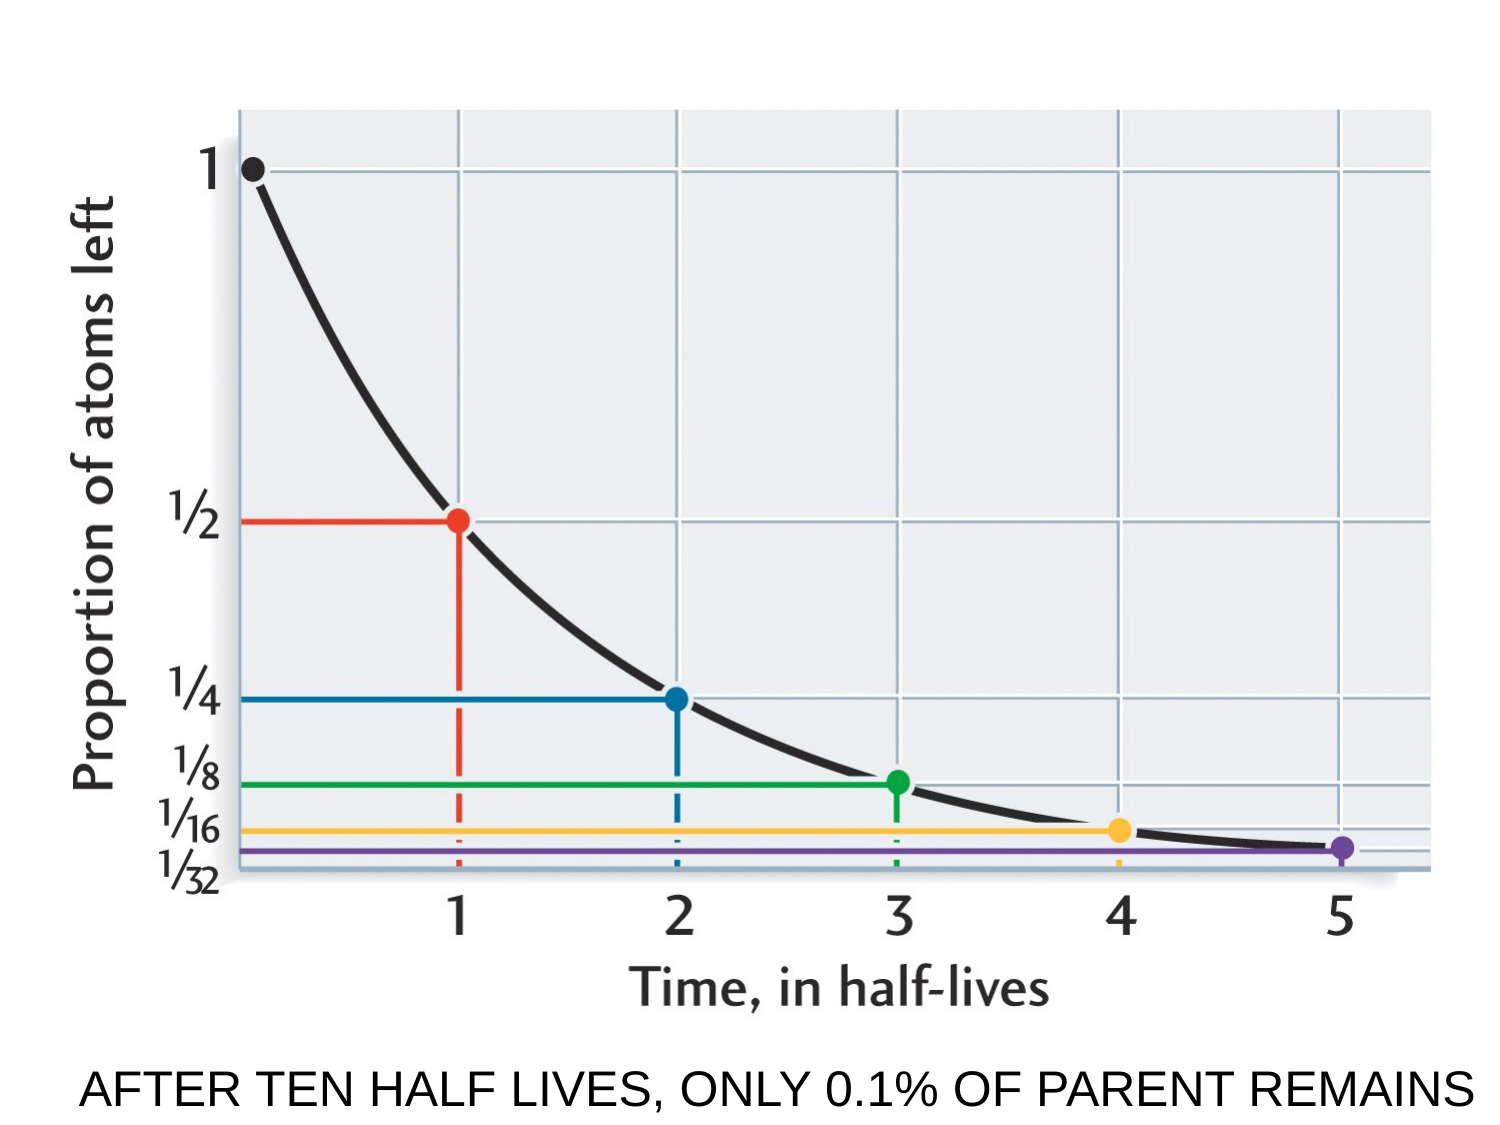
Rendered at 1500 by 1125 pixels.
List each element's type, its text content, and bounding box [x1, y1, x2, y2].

text_box AFTER TEN HALF LIVES, ONLY 0.1% OF PARENT REMAINS [63, 1049, 1492, 1124]
picture [49, 90, 1451, 1035]
